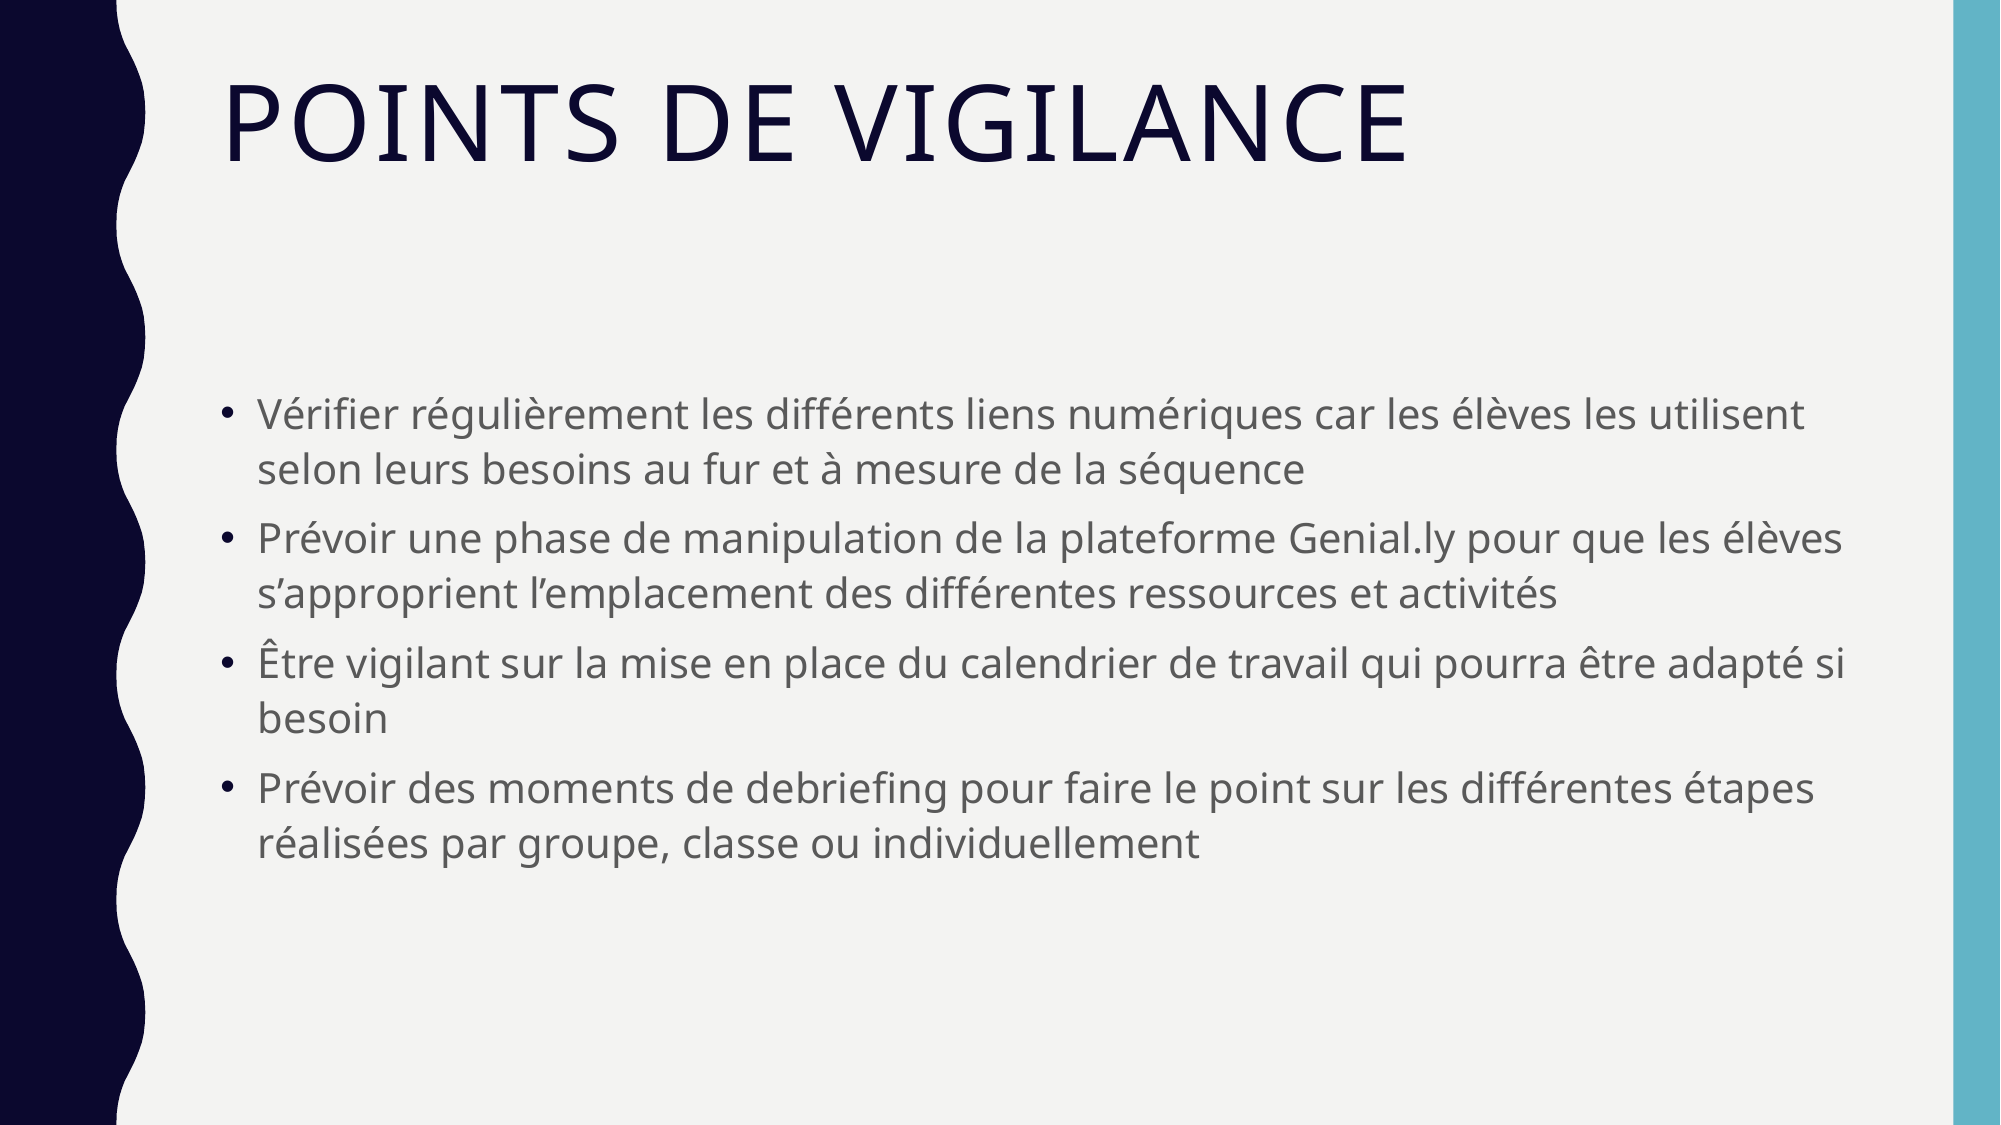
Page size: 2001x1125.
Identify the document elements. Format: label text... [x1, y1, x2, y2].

title Points de vigilance [205, 62, 1875, 308]
list Vérifier régulièrement les différents liens numériques car les élèves les utilisent selon leurs besoins au fur et à mesure de la séquence Prévoir une phase de manipulation de la plateforme Genial.ly pour que les élèves s’approprient l’emplacement des différentes ressources et activités Être vigilant sur la mise en place du calendrier de travail qui pourra être adapté si besoin Prévoir des moments de debriefing pour faire le point sur les différentes étapes réalisées par groupe, classe ou individuellement [205, 375, 1875, 1094]
